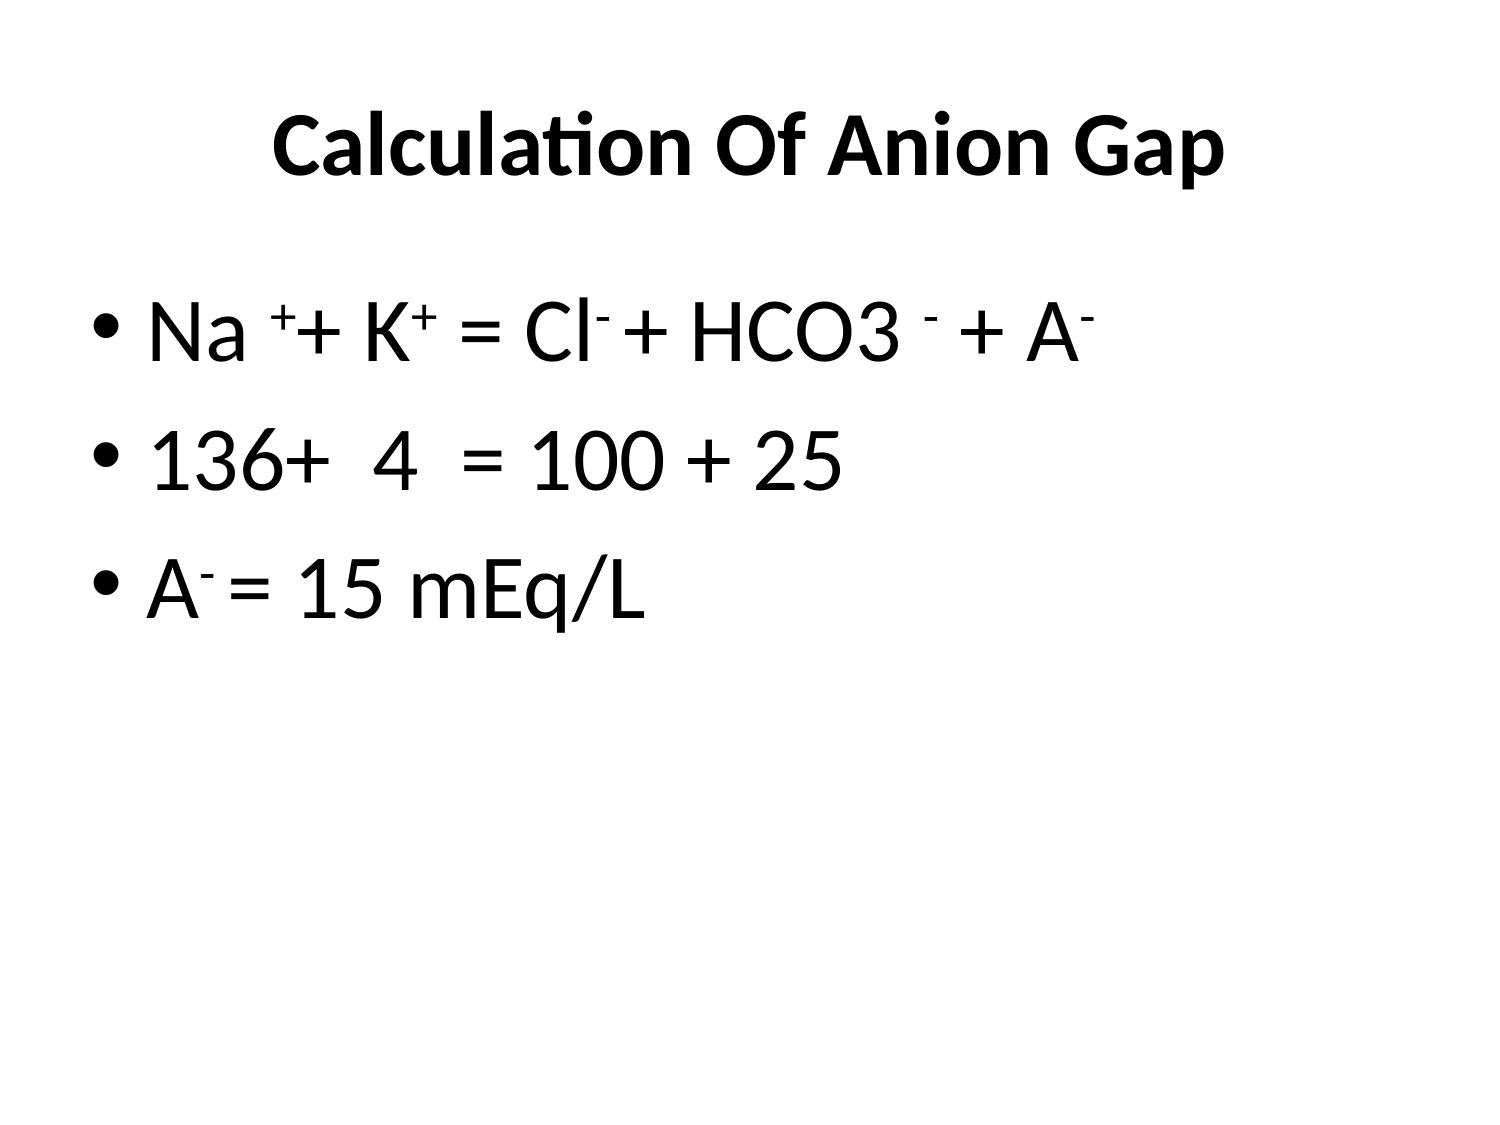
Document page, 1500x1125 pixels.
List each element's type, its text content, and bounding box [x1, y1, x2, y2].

list Na ++ K+ = Cl- + HCO3 - + A- 136+ 4 = 100 + 25 A- = 15 mEq/L [75, 262, 1425, 1005]
title Calculation Of Anion Gap [75, 45, 1425, 233]
